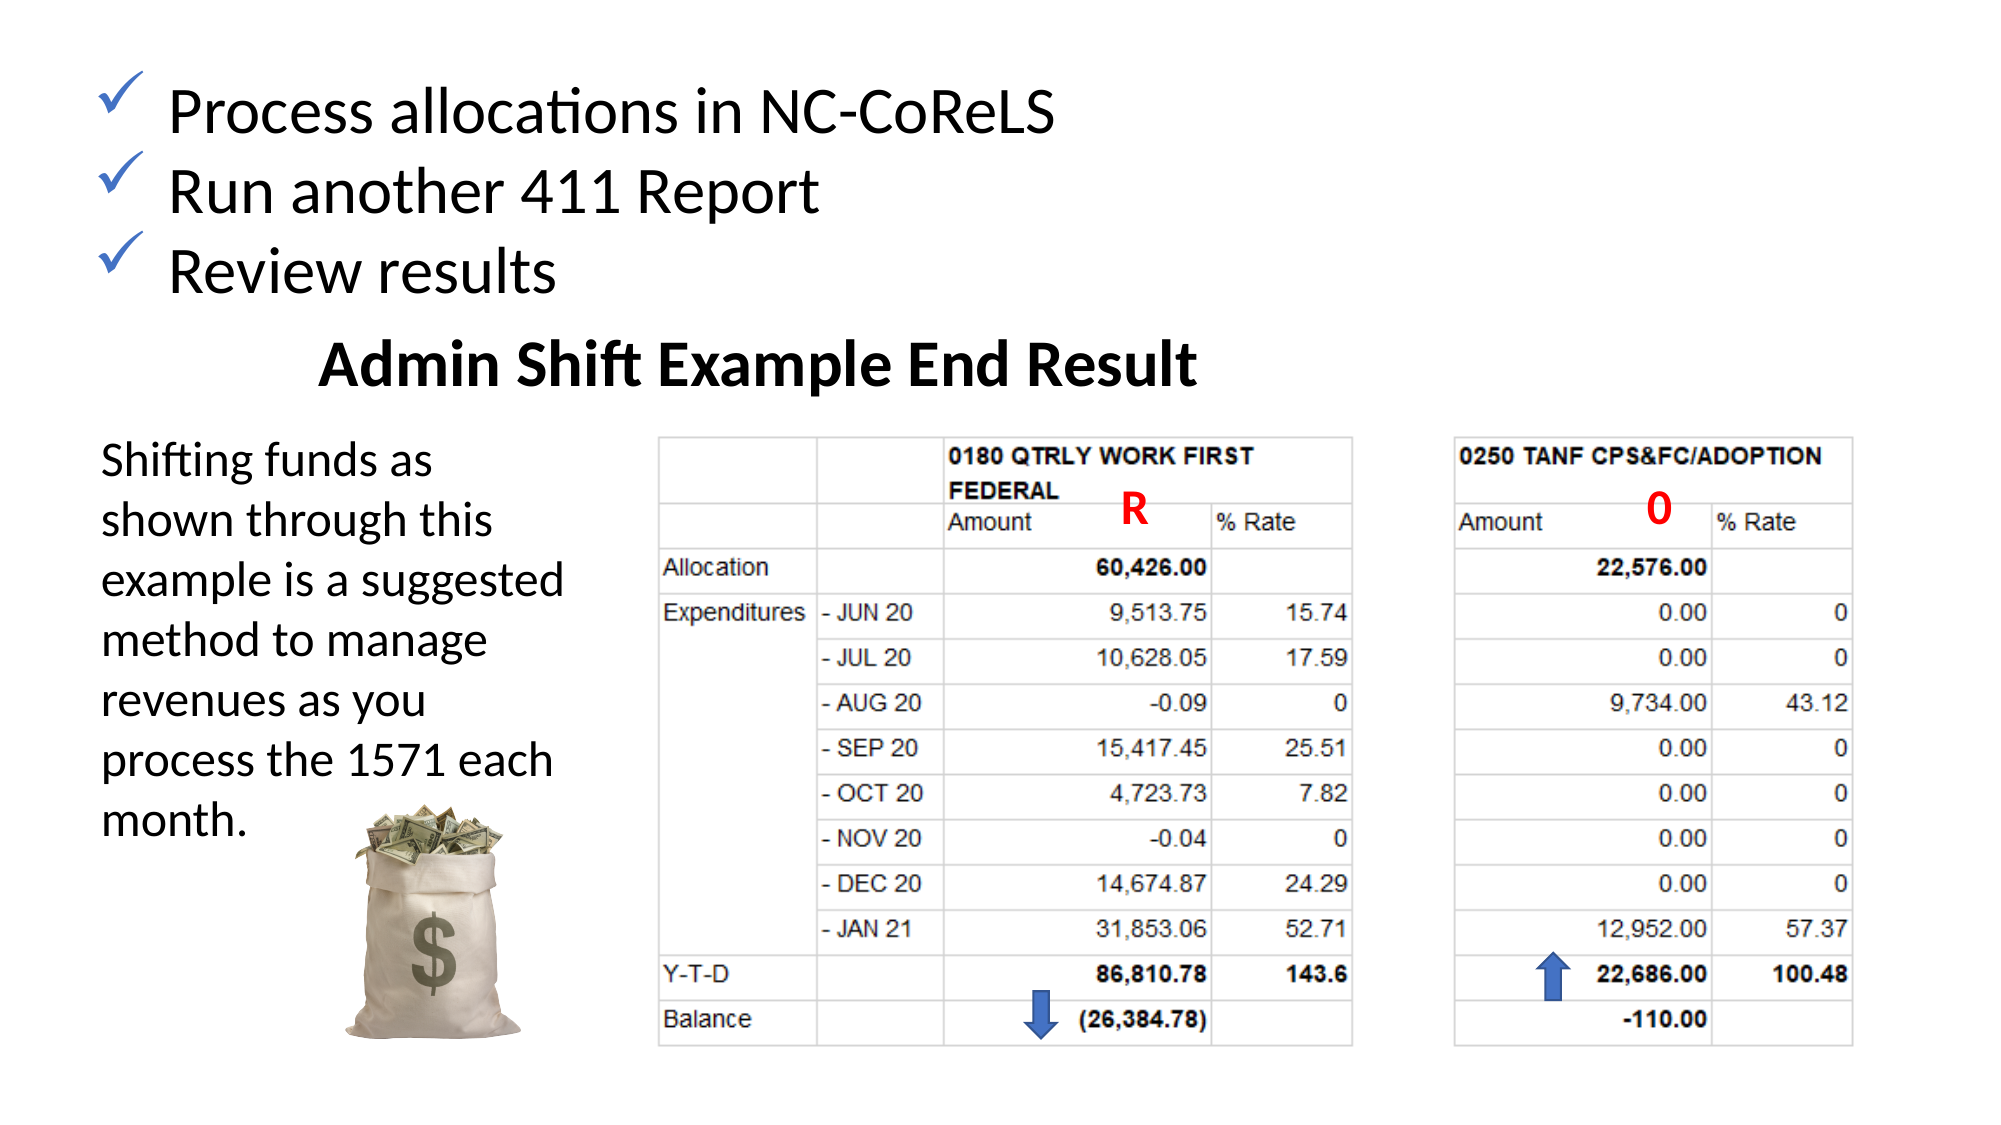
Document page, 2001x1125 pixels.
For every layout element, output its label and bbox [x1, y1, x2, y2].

text_box [79, 59, 1849, 407]
picture [641, 423, 1866, 1059]
picture [345, 804, 521, 1039]
text_box [85, 419, 590, 854]
